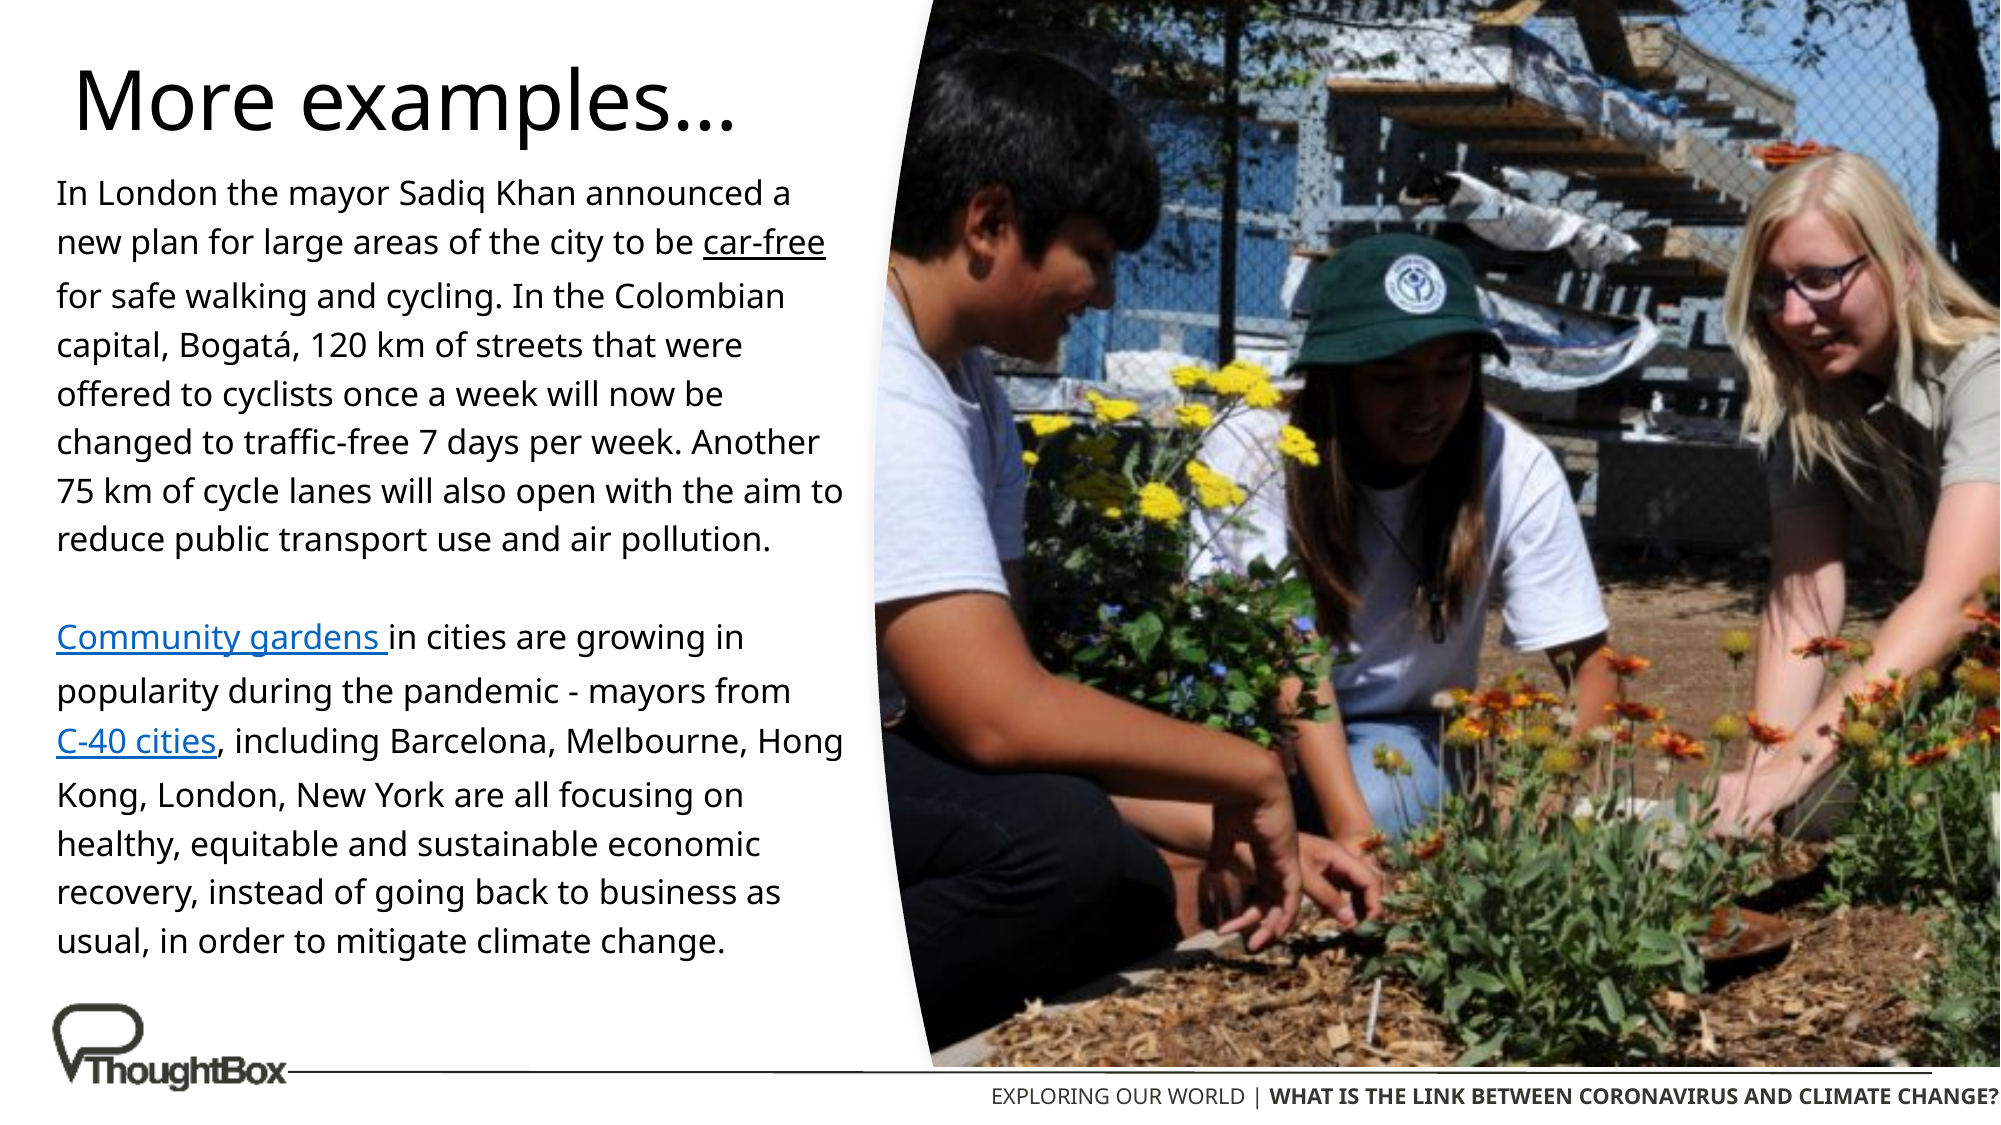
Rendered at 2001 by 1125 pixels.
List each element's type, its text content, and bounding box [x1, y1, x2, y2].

text_box In London the mayor Sadiq Khan announced a new plan for large areas of the city to be car-free for safe walking and cycling. In the Colombian capital, Bogatá, 120 km of streets that were offered to cyclists once a week will now be changed to traffic-free 7 days per week. Another 75 km of cycle lanes will also open with the aim to reduce public transport use and air pollution. Community gardens in cities are growing in popularity during the pandemic - mayors from C-40 cities, including Barcelona, Melbourne, Hong Kong, London, New York are all focusing on healthy, equitable and sustainable economic recovery, instead of going back to business as usual, in order to mitigate climate change. [41, 155, 873, 984]
text_box More examples… [57, 47, 794, 155]
picture [873, 0, 2000, 1067]
picture [51, 1002, 288, 1093]
